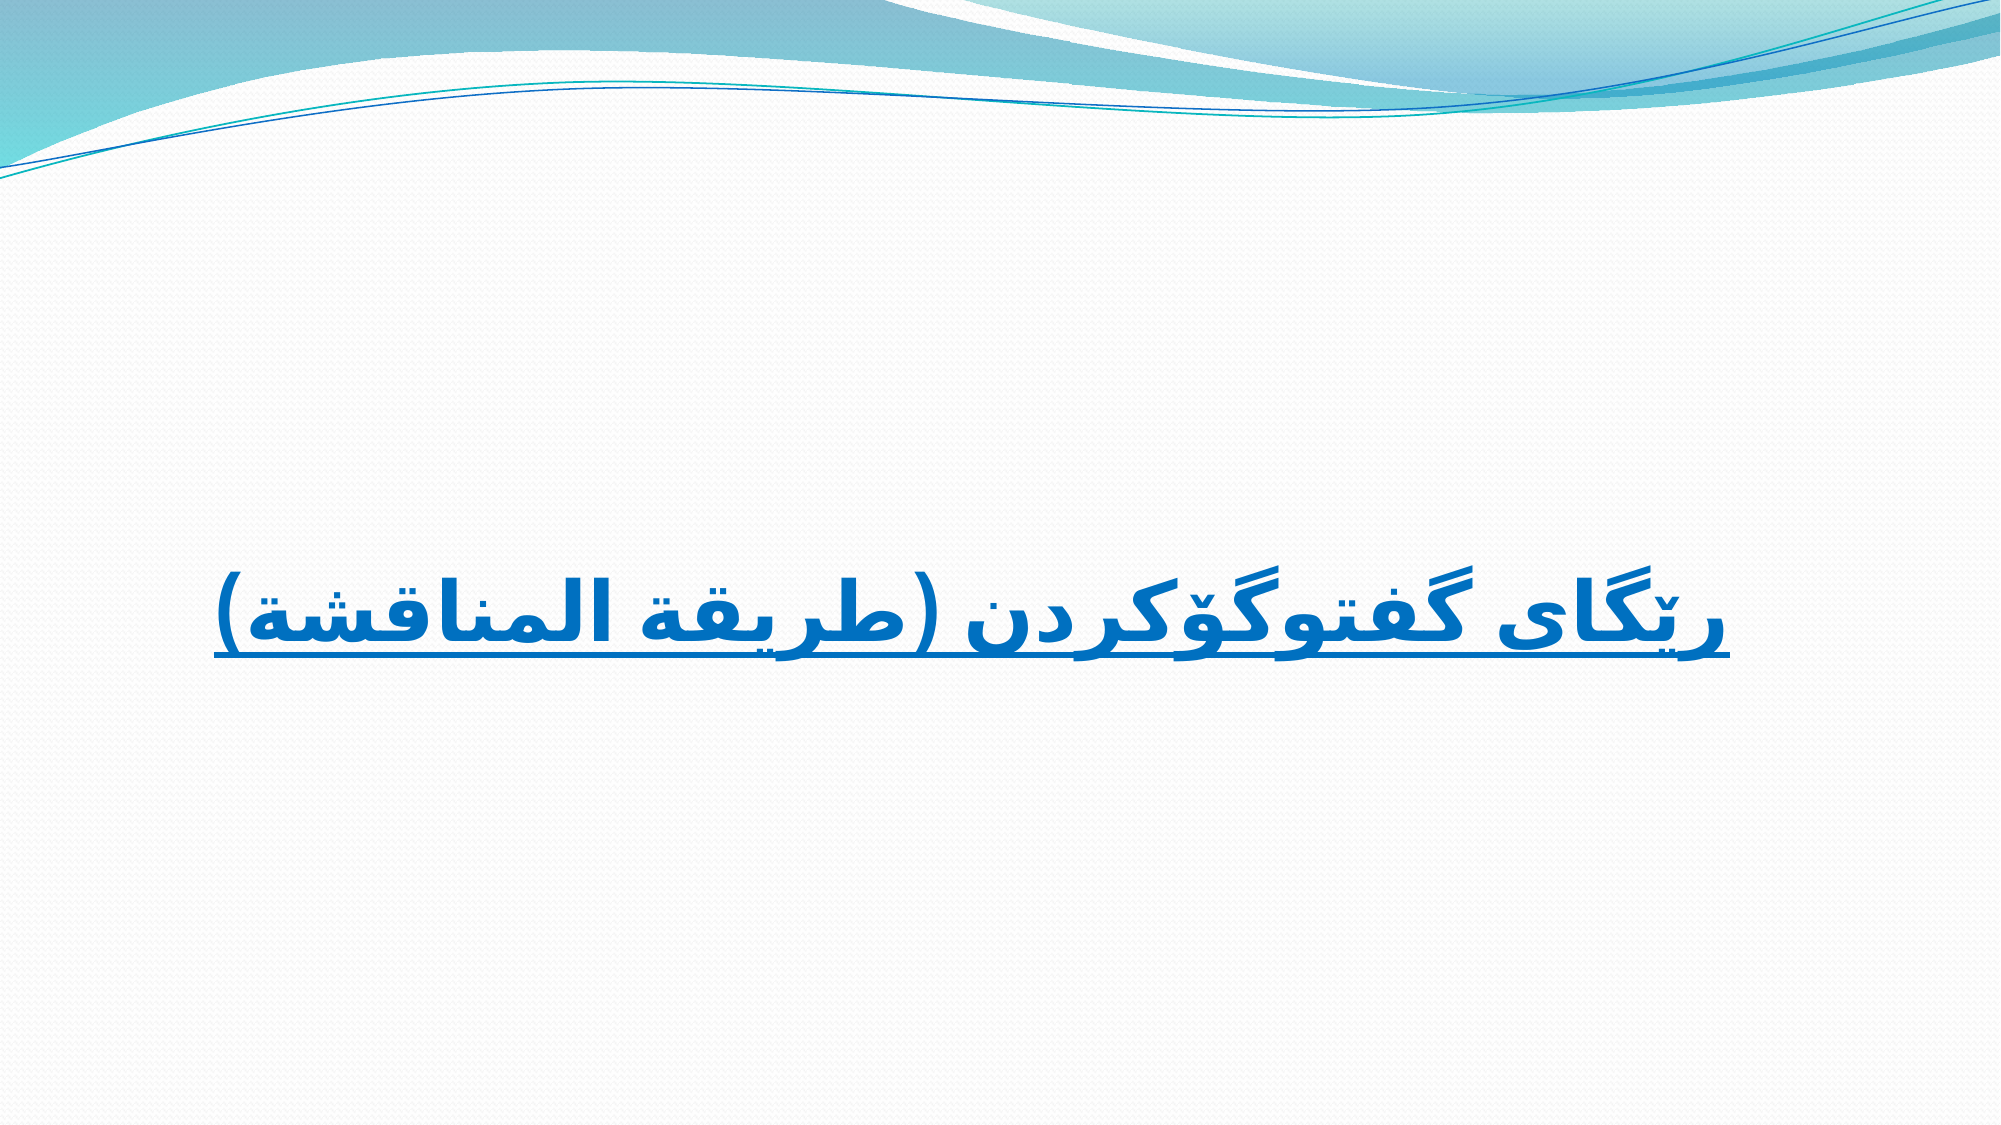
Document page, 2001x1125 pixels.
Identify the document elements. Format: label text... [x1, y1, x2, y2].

list رێگای گفتوگۆكردن (طريقة المناقشة) [99, 317, 1900, 1038]
